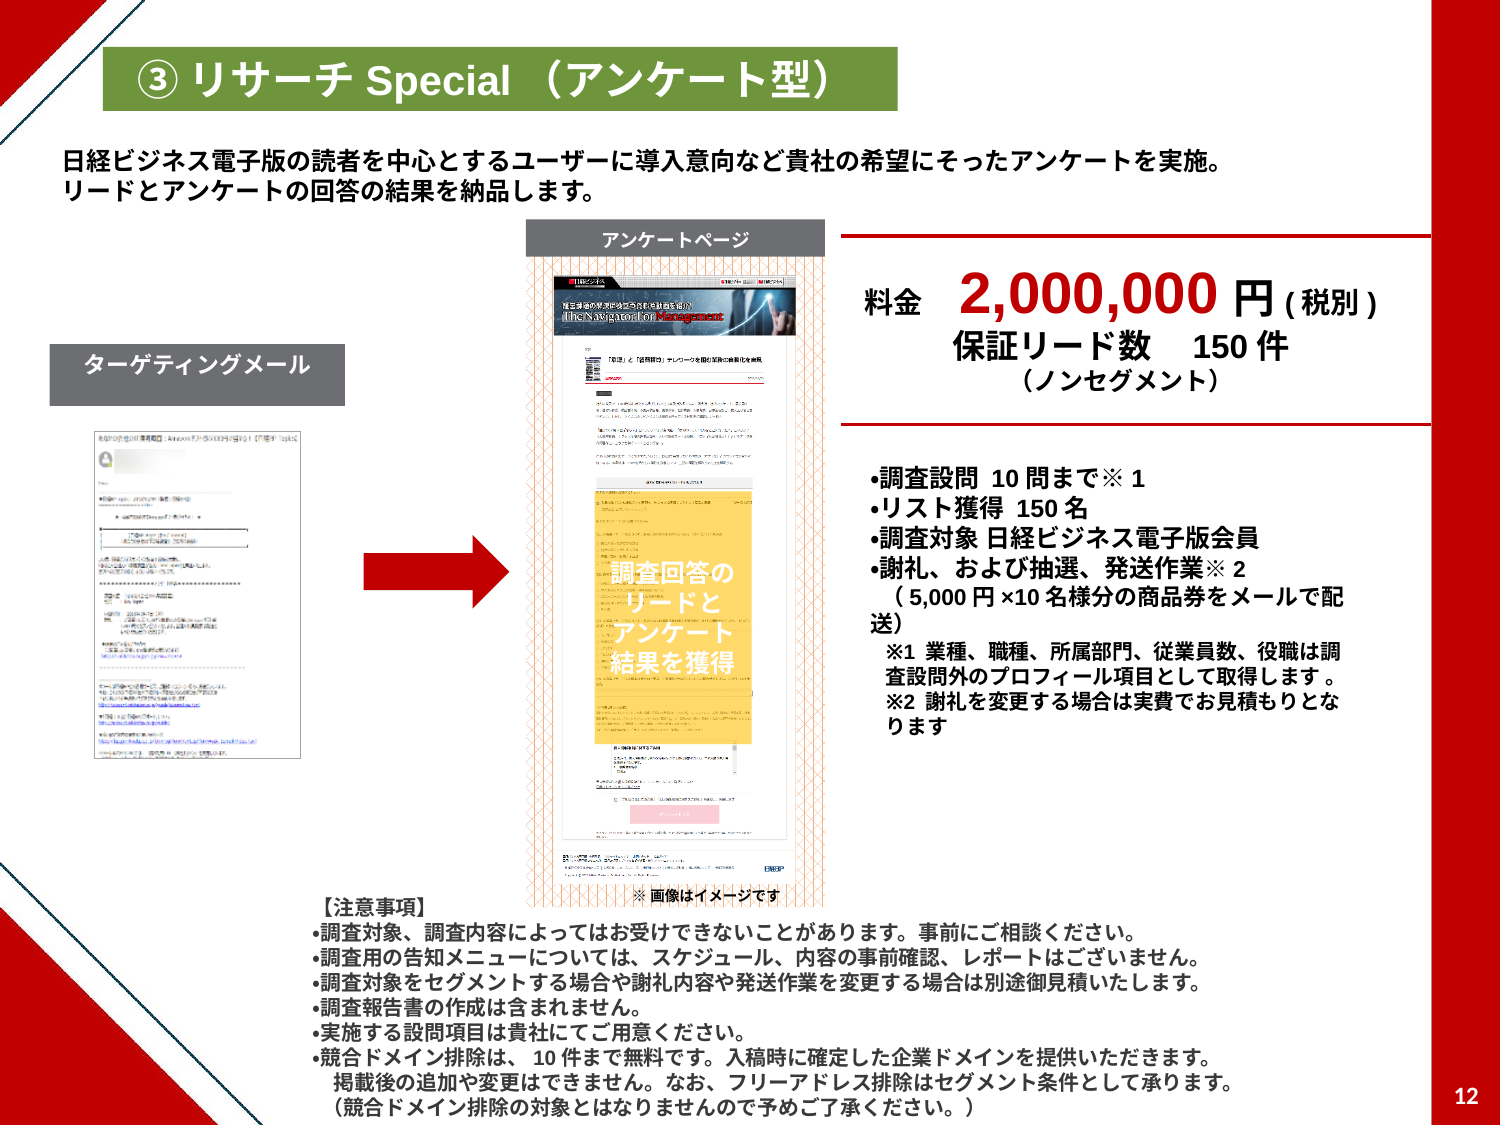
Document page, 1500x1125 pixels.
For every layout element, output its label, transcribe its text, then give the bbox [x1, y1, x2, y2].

text_box ターゲティングメール [49, 344, 345, 406]
slide_number 12 [1156, 1064, 1495, 1125]
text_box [525, 219, 836, 917]
text_box ③リサーチSpecial（アンケート型） [102, 46, 899, 112]
text_box [362, 532, 511, 611]
picture [0, 0, 1500, 1125]
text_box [93, 431, 301, 759]
text_box 【注意事項】 ・調査対象、調査内容によってはお受けできないことがあります。事前にご相談ください。 ・調査用の告知メニューについては、スケジュール、内容の事前確認、レポートはございません。 ・調査対象をセグメントする場合や謝礼内容や発送作業を変更する場合は別途御見積いたします。 ・調査報告書の作成は含まれません。 ・実施する設問項目は貴社にてご用意ください。 ・競合ドメイン排除は、10件まで無料です。入稿時に確定した企業ドメインを提供いただきます。 掲載後の追加や変更はできません。なお、フリーアドレス排除はセグメント条件として承ります。 （競合ドメイン排除の対象とはなりませんので予めご了承ください。） [298, 887, 1317, 1125]
text_box ・調査設問 10問まで※1 ・リスト獲得 150名 ・調査対象 日経ビジネス電子版会員 ・謝礼、および抽選、発送作業※2 （5,000円×10名様分の商品券をメールで配送） [855, 454, 1394, 645]
text_box 日経ビジネス電子版の読者を中心とするユーザーに導入意向など貴社の希望にそったアンケートを実施。 リードとアンケートの回答の結果を納品します。 [47, 137, 1394, 213]
text_box ※1 業種、職種、所属部門、従業員数、役職は調査設問外のプロフィール項目として取得します 。 ※2 謝礼を変更する場合は実費でお見積もりとなります [871, 631, 1363, 747]
text_box 料金 2,000,000円(税別) 保証リード数 150件 （ノンセグメント） [849, 247, 1393, 403]
